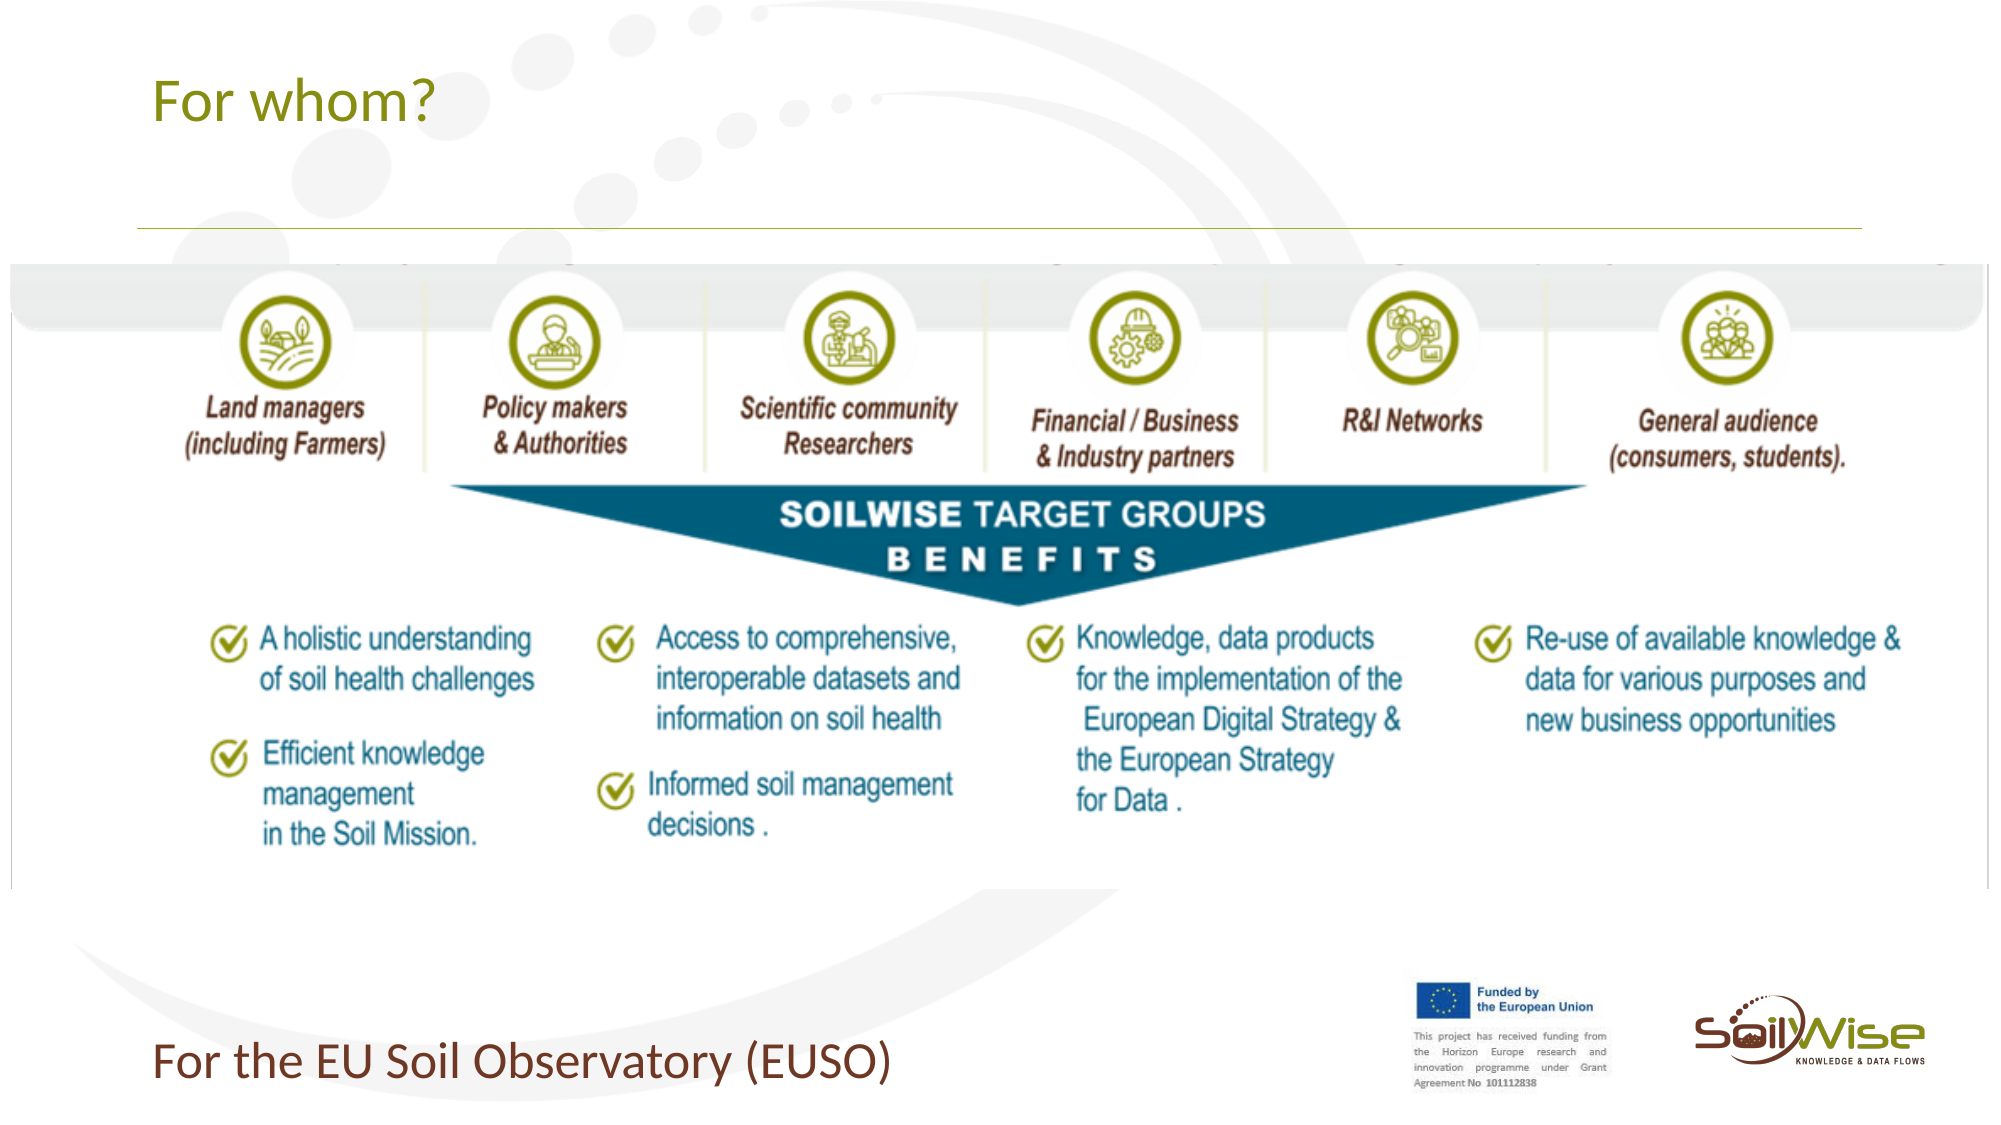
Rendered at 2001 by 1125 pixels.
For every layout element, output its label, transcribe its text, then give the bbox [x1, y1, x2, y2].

picture [1694, 995, 1926, 1065]
picture [1403, 969, 1620, 1025]
list For the EU Soil Observatory (EUSO) [137, 1025, 1863, 1125]
picture [10, 264, 1990, 889]
title For whom? [137, 59, 1863, 228]
